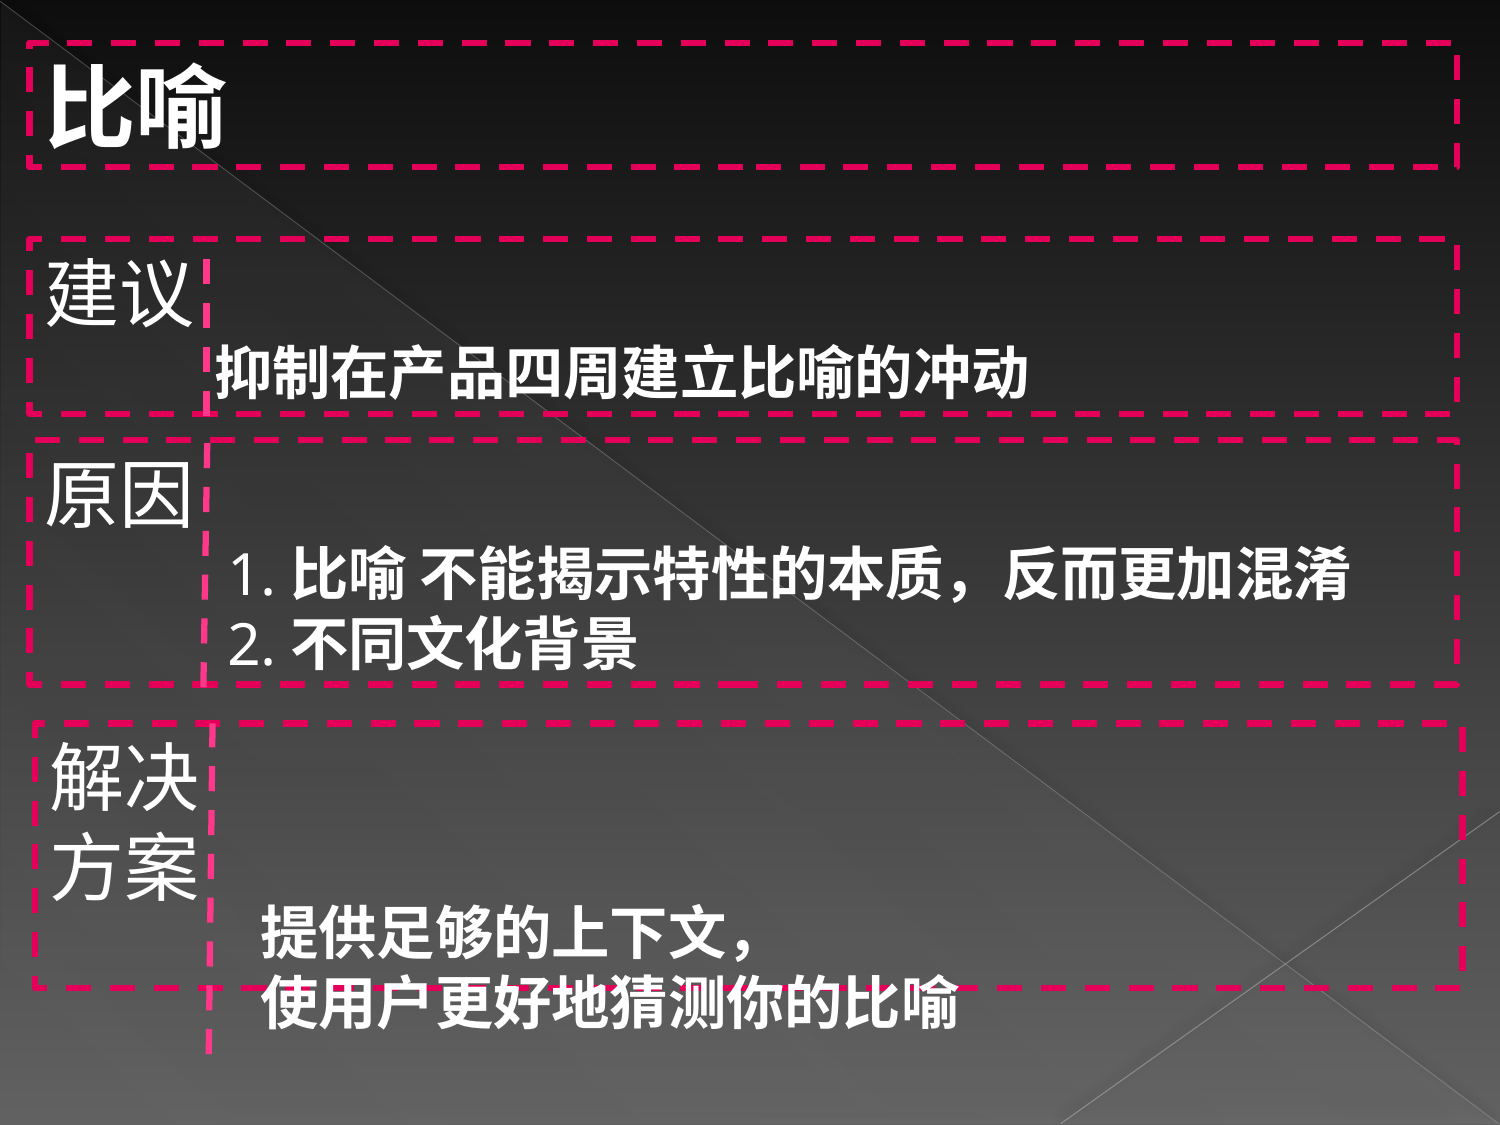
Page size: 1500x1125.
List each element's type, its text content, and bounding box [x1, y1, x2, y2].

text_box 比喻 [29, 42, 1458, 168]
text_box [29, 439, 1458, 688]
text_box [29, 238, 1458, 416]
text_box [34, 723, 1463, 1083]
